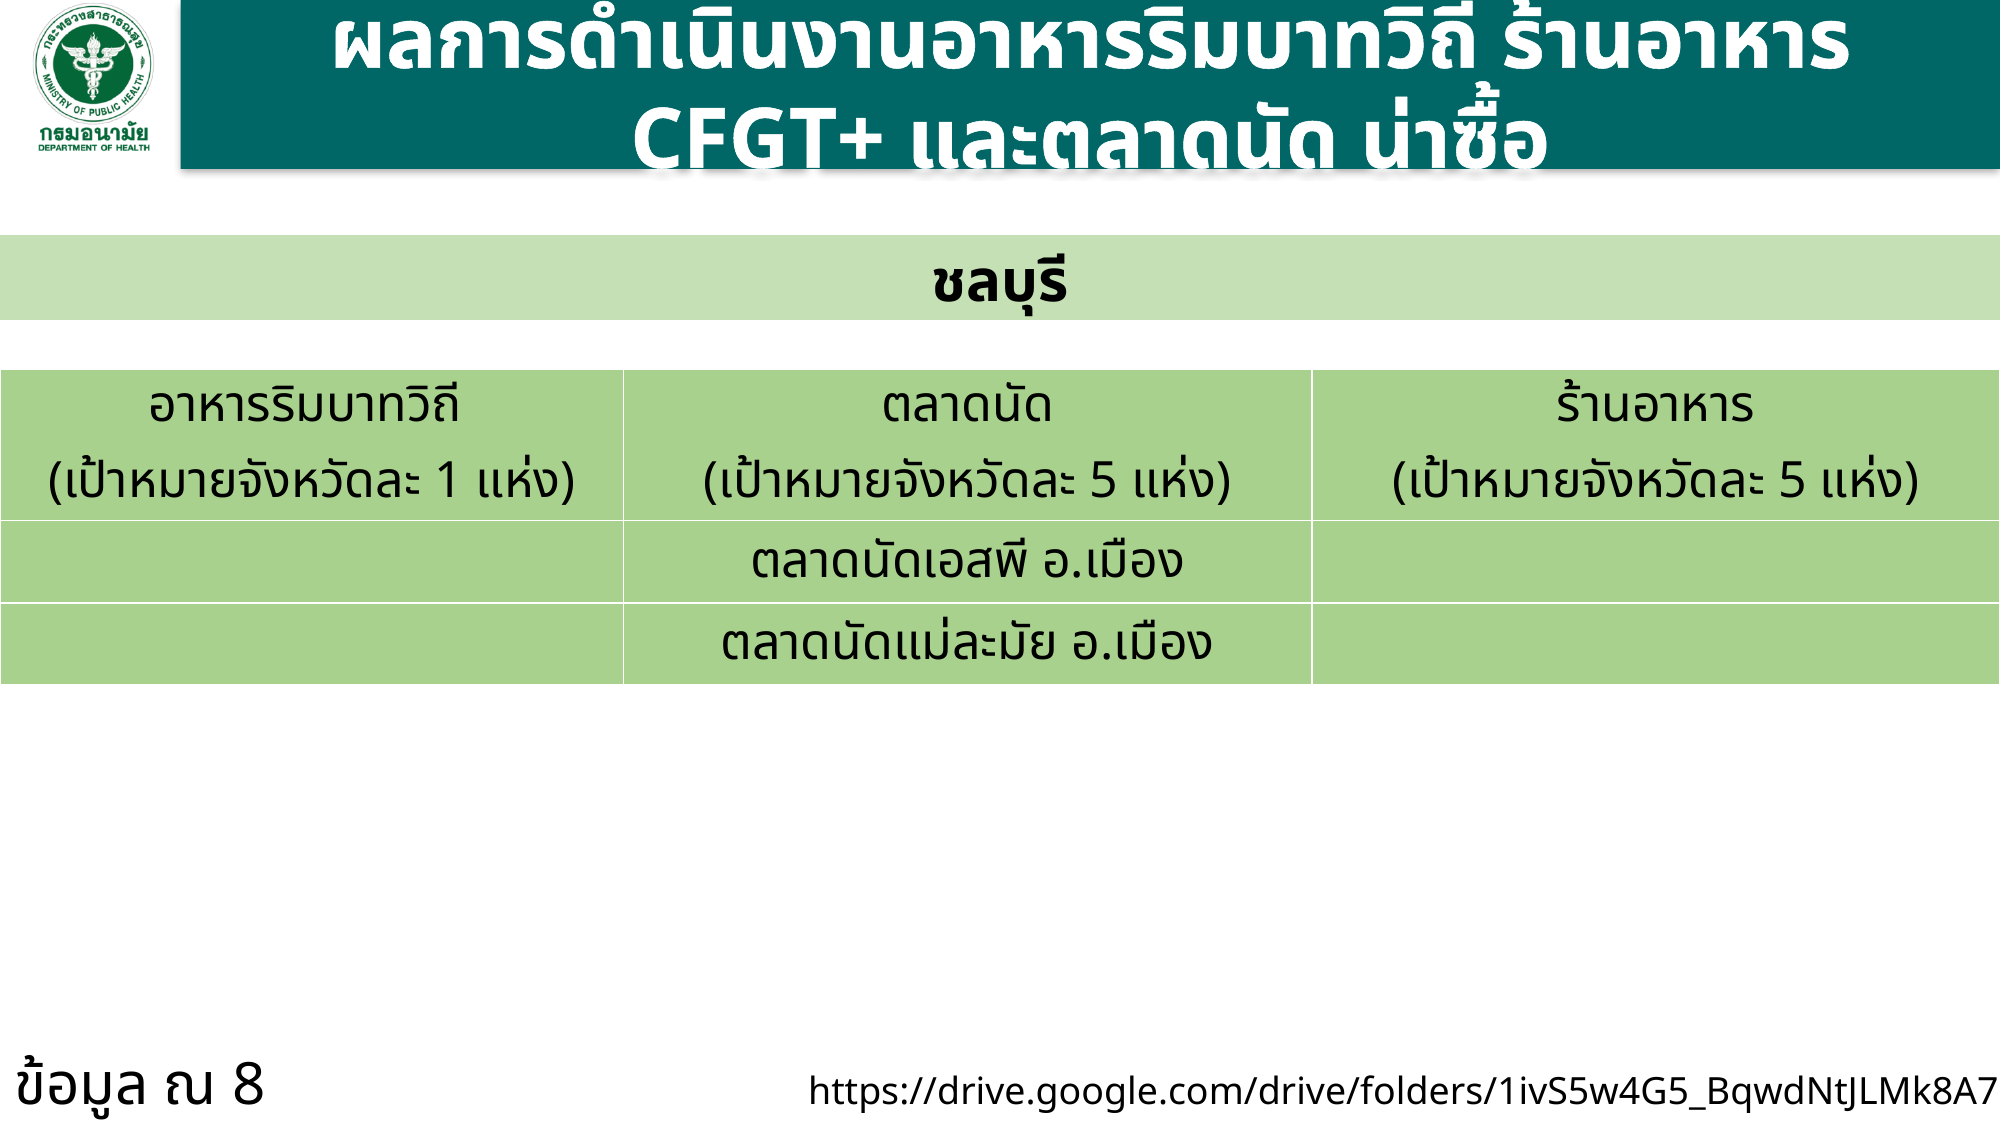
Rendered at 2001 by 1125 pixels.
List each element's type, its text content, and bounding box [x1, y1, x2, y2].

table_cell ตลาดนัดเอสพี อ.เมือง [624, 521, 1311, 602]
table_cell [1, 521, 623, 602]
table_cell [1313, 521, 1999, 602]
picture [29, 0, 157, 153]
table_header ตลาดนัด (เป้าหมายจังหวัดละ 5 แห่ง) [624, 370, 1311, 520]
text_box ผลการดำเนินงานอาหารริมบาทวิถี ร้านอาหาร CFGT+ และตลาดนัด น่าซื้อ [180, 0, 2000, 169]
table_cell [1, 604, 623, 684]
text_box ชลบุรี [0, 235, 2000, 320]
table_cell [1313, 604, 1999, 684]
text_box https://drive.google.com/drive/folders/1ivS5w4G5_BqwdNtJLMk8A7gH84OHJ0Vw [793, 1060, 2000, 1120]
table_header อาหารริมบาทวิถี (เป้าหมายจังหวัดละ 1 แห่ง) [1, 370, 623, 520]
table_header ร้านอาหาร (เป้าหมายจังหวัดละ 5 แห่ง) [1313, 370, 1999, 520]
table_cell ตลาดนัดแม่ละมัย อ.เมือง [624, 604, 1311, 684]
text_box ข้อมูล ณ 8 เมษายน 2565 [0, 1039, 468, 1125]
